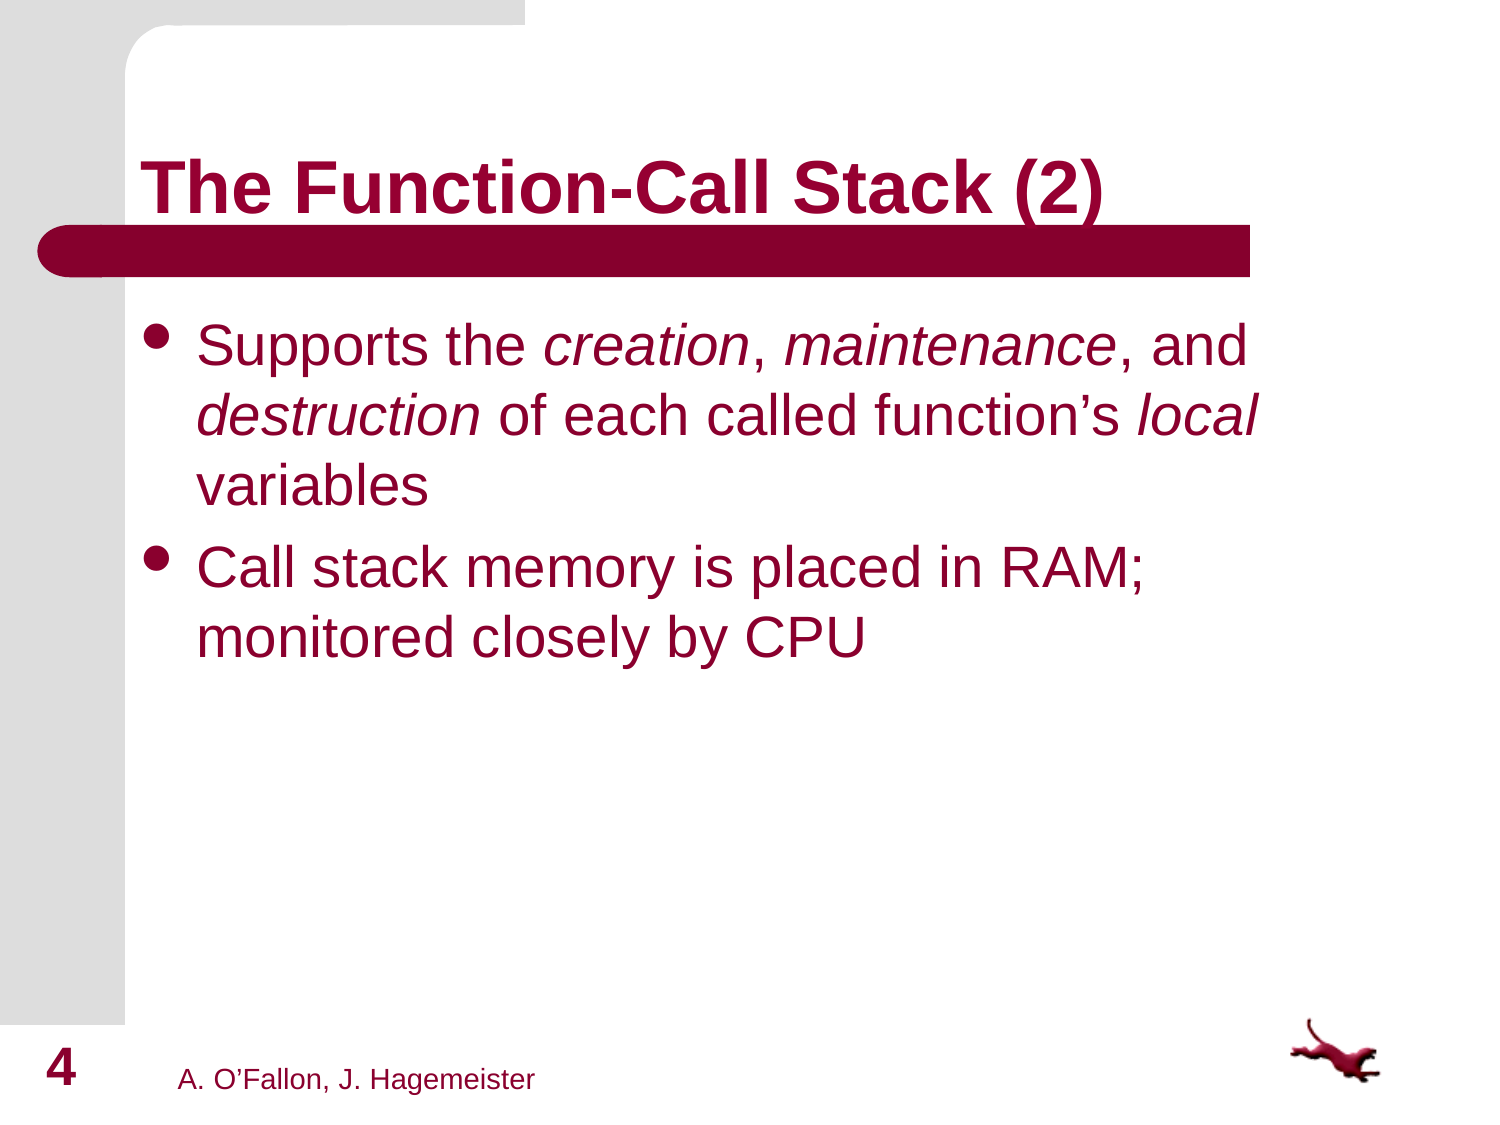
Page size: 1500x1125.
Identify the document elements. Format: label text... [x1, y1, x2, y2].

slide_number A. O’Fallon, J. Hagemeister [162, 1025, 725, 1103]
picture [1275, 1012, 1400, 1091]
slide_number 4 [13, 1023, 111, 1105]
title The Function-Call Stack (2) [125, 50, 1425, 238]
list Supports the creation, maintenance, and destruction of each called function’s local variables Call stack memory is placed in RAM; monitored closely by CPU [125, 299, 1387, 911]
